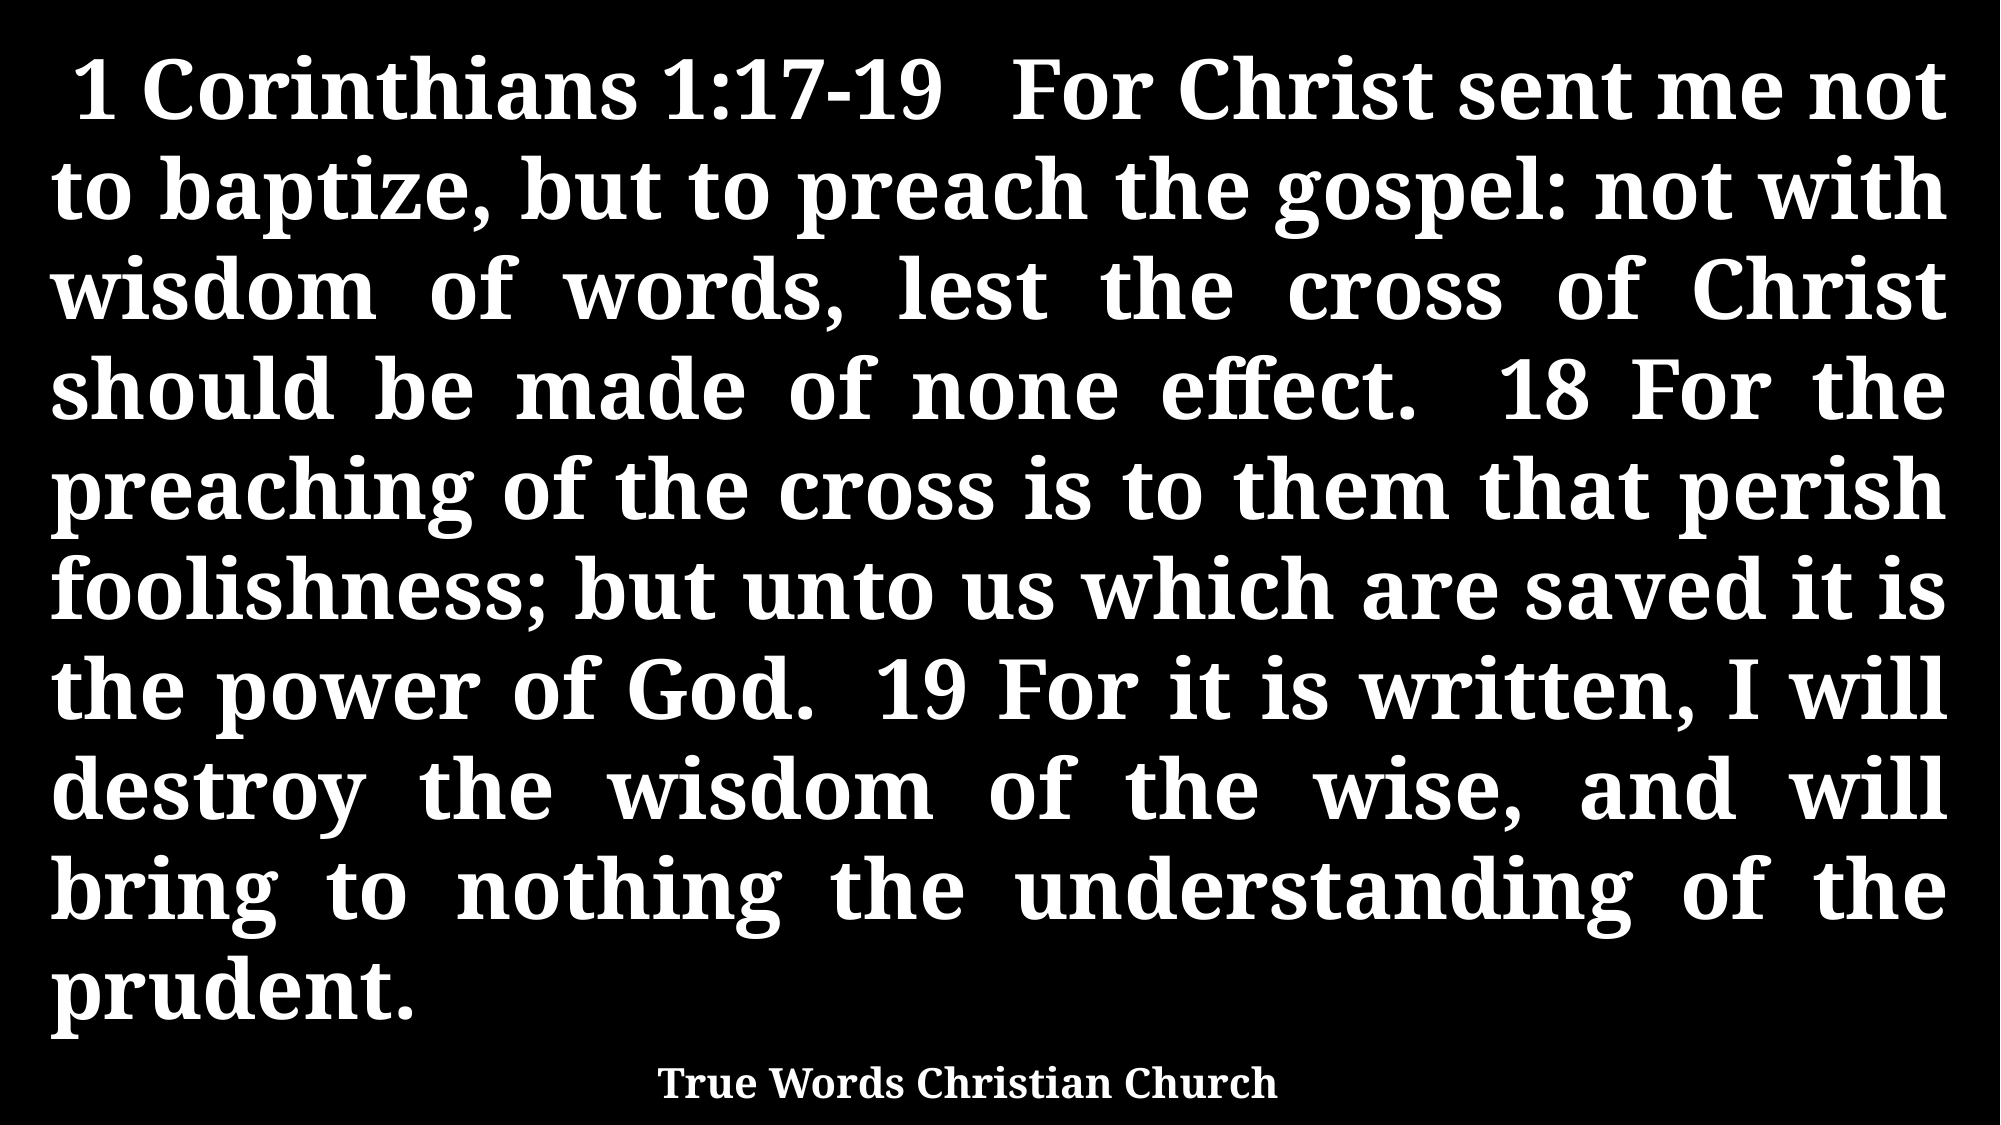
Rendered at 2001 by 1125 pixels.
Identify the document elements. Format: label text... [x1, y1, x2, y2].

text_box 1 Corinthians 1:17-19 For Christ sent me not to baptize, but to preach the gospel: not with wisdom of words, lest the cross of Christ should be made of none effect. 18 For the preaching of the cross is to them that perish foolishness; but unto us which are saved it is the power of God. 19 For it is written, I will destroy the wisdom of the wise, and will bring to nothing the understanding of the prudent. [35, 28, 1965, 1044]
text_box True Words Christian Church [642, 1049, 1294, 1114]
